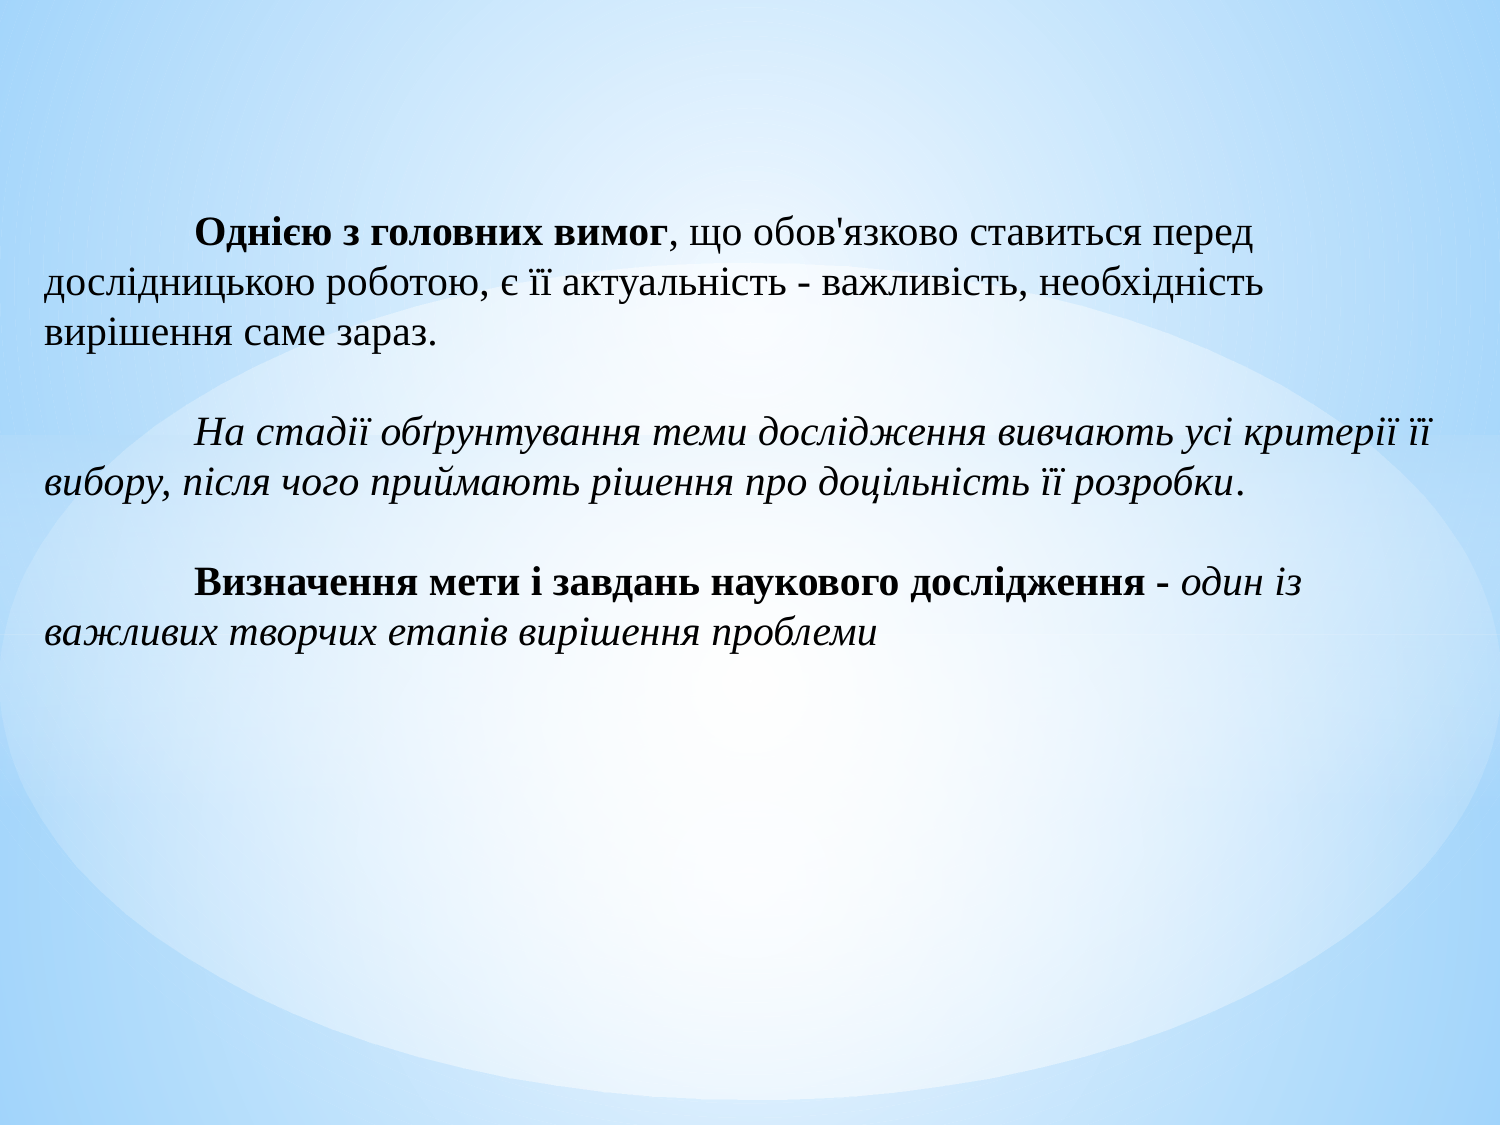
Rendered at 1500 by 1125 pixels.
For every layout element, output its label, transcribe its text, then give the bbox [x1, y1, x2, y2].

text_box Однією з головних вимог, що обов'язково ставиться перед дослідницькою роботою, є її актуальність - важливість, необхідність вирішення саме зараз. На стадії обґрунтування теми дослідження вивчають усі критерії її вибору, після чого приймають рішення про доцільність її розробки. Визначення мети і завдань наукового дослідження - один із важливих творчих етапів вирішення проблеми [29, 196, 1471, 662]
text_box [41, 78, 1424, 196]
